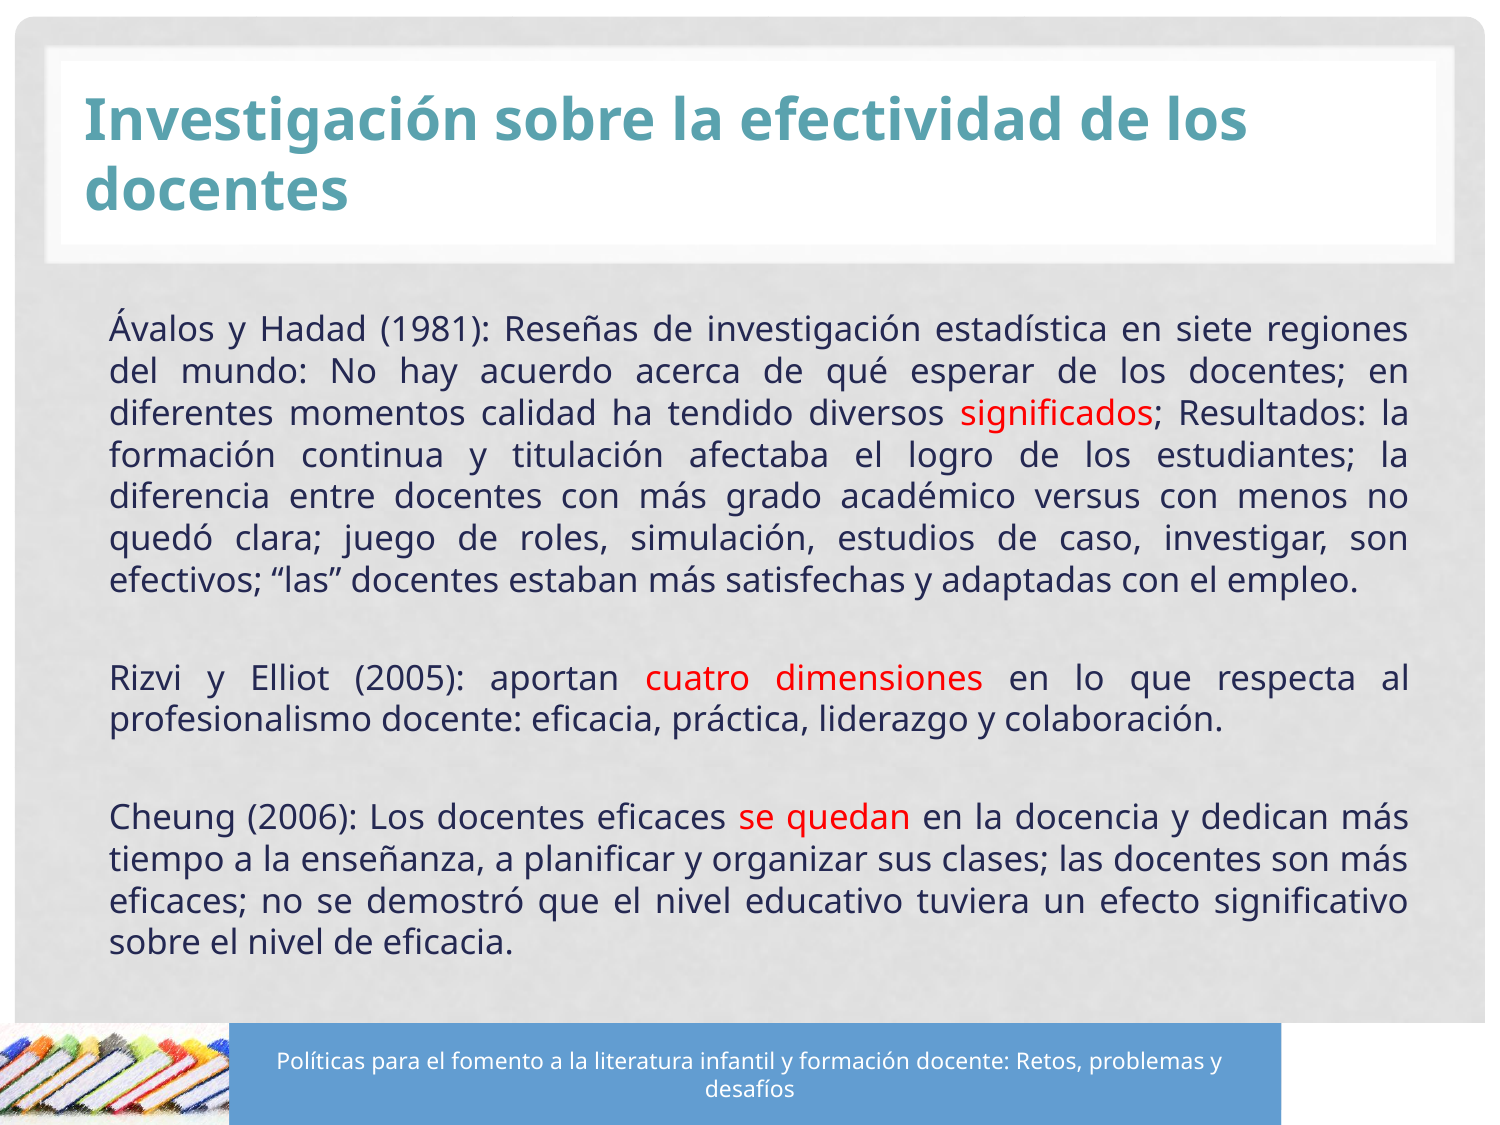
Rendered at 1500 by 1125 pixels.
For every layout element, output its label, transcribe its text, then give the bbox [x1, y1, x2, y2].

title Investigación sobre la efectividad de los docentes [69, 66, 1425, 238]
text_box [0, 1022, 1500, 1125]
list Ávalos y Hadad (1981): Reseñas de investigación estadística en siete regiones del mundo: No hay acuerdo acerca de qué esperar de los docentes; en diferentes momentos calidad ha tendido diversos significados; Resultados: la formación continua y titulación afectaba el logro de los estudiantes; la diferencia entre docentes con más grado académico versus con menos no quedó clara; juego de roles, simulación, estudios de caso, investigar, son efectivos; “las” docentes estaban más satisfechas y adaptadas con el empleo. Rizvi y Elliot (2005): aportan cuatro dimensiones en lo que respecta al profesionalismo docente: eficacia, práctica, liderazgo y colaboración. Cheung (2006): Los docentes eficaces se quedan en la docencia y dedican más tiempo a la enseñanza, a planificar y organizar sus clases; las docentes son más eficaces; no se demostró que el nivel educativo tuviera un efecto significativo sobre el nivel de eficacia. [75, 299, 1425, 976]
